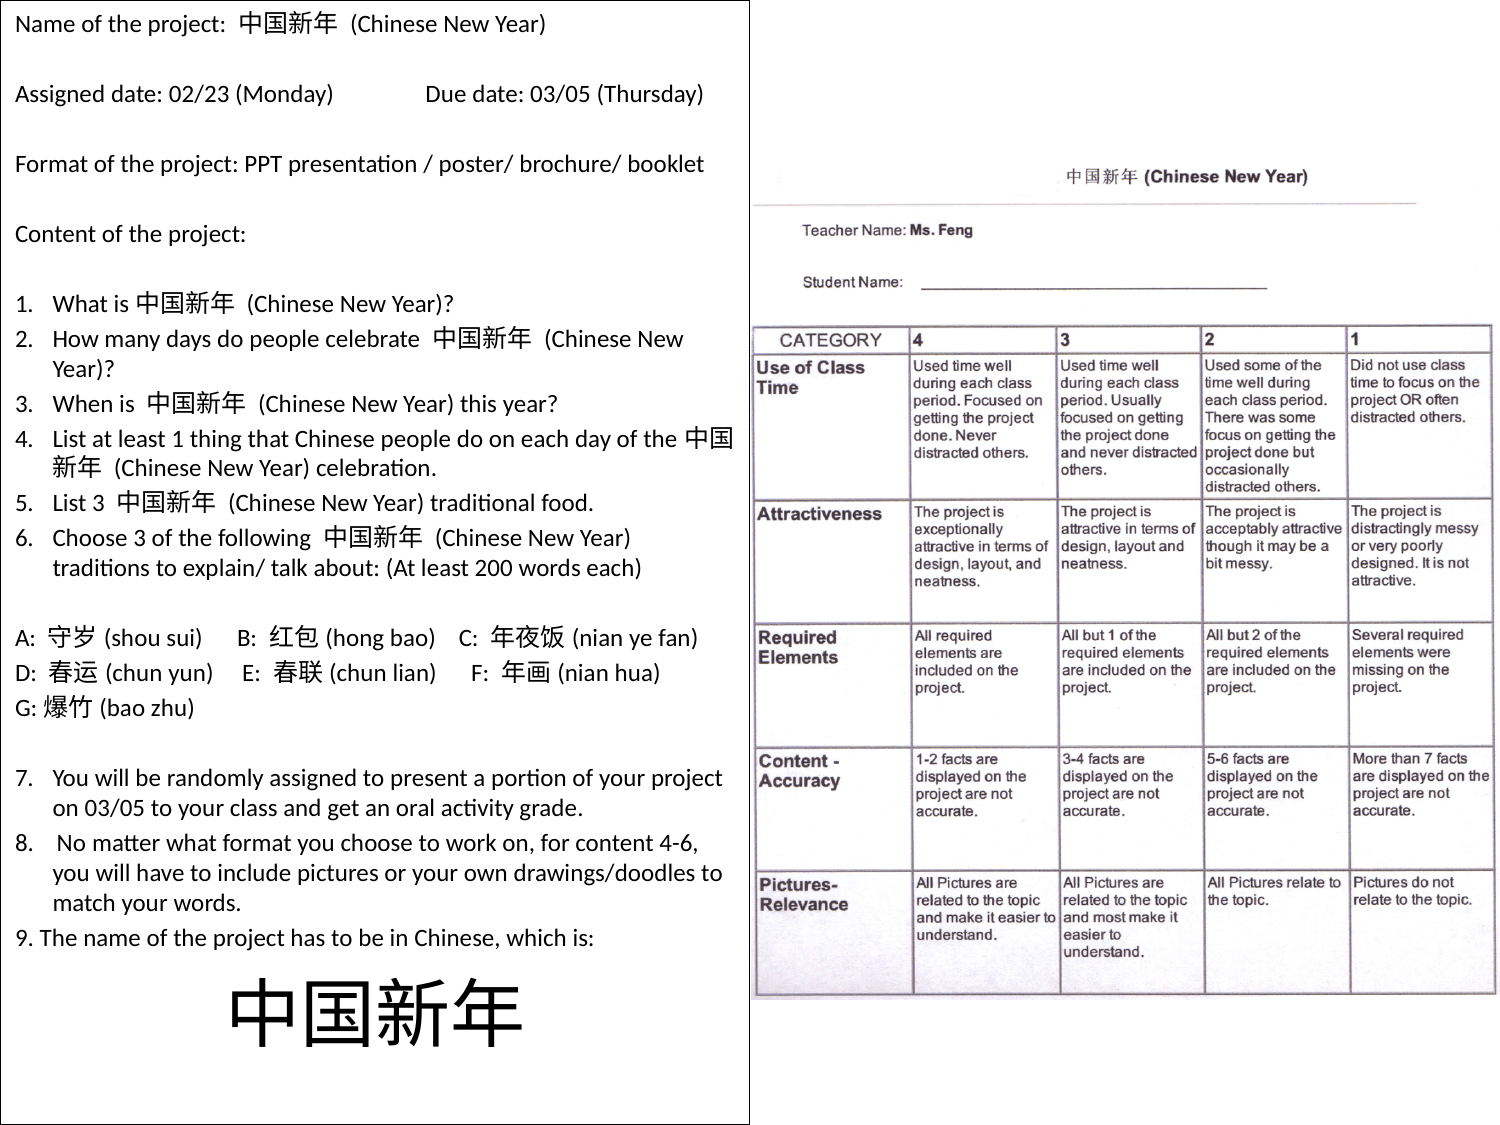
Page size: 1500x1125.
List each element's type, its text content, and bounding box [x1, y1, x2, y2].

picture [750, 162, 1500, 1000]
subtitle Name of the project: 中国新年 (Chinese New Year) Assigned date: 02/23 (Monday) Due date: 03/05 (Thursday) Format of the project: PPT presentation / poster/ brochure/ booklet Content of the project: What is中国新年 (Chinese New Year)? How many days do people celebrate 中国新年 (Chinese New Year)? When is 中国新年 (Chinese New Year) this year? List at least 1 thing that Chinese people do on each day of the中国新年 (Chinese New Year) celebration. List 3 中国新年 (Chinese New Year) traditional food. Choose 3 of the following 中国新年 (Chinese New Year) traditions to explain/ talk about: (At least 200 words each) A: 守岁(shou sui) B: 红包(hong bao) C: 年夜饭(nian ye fan) D: 春运(chun yun) E: 春联(chun lian) F: 年画(nian hua) G:爆竹(bao zhu) You will be randomly assigned to present a portion of your project on 03/05 to your class and get an oral activity grade. 8. No matter what format you choose to work on, for content 4-6, you will have to include pictures or your own drawings/doodles to match your words. 9. The name of the project has to be in Chinese, which is: 中国新年 [0, 0, 750, 1125]
